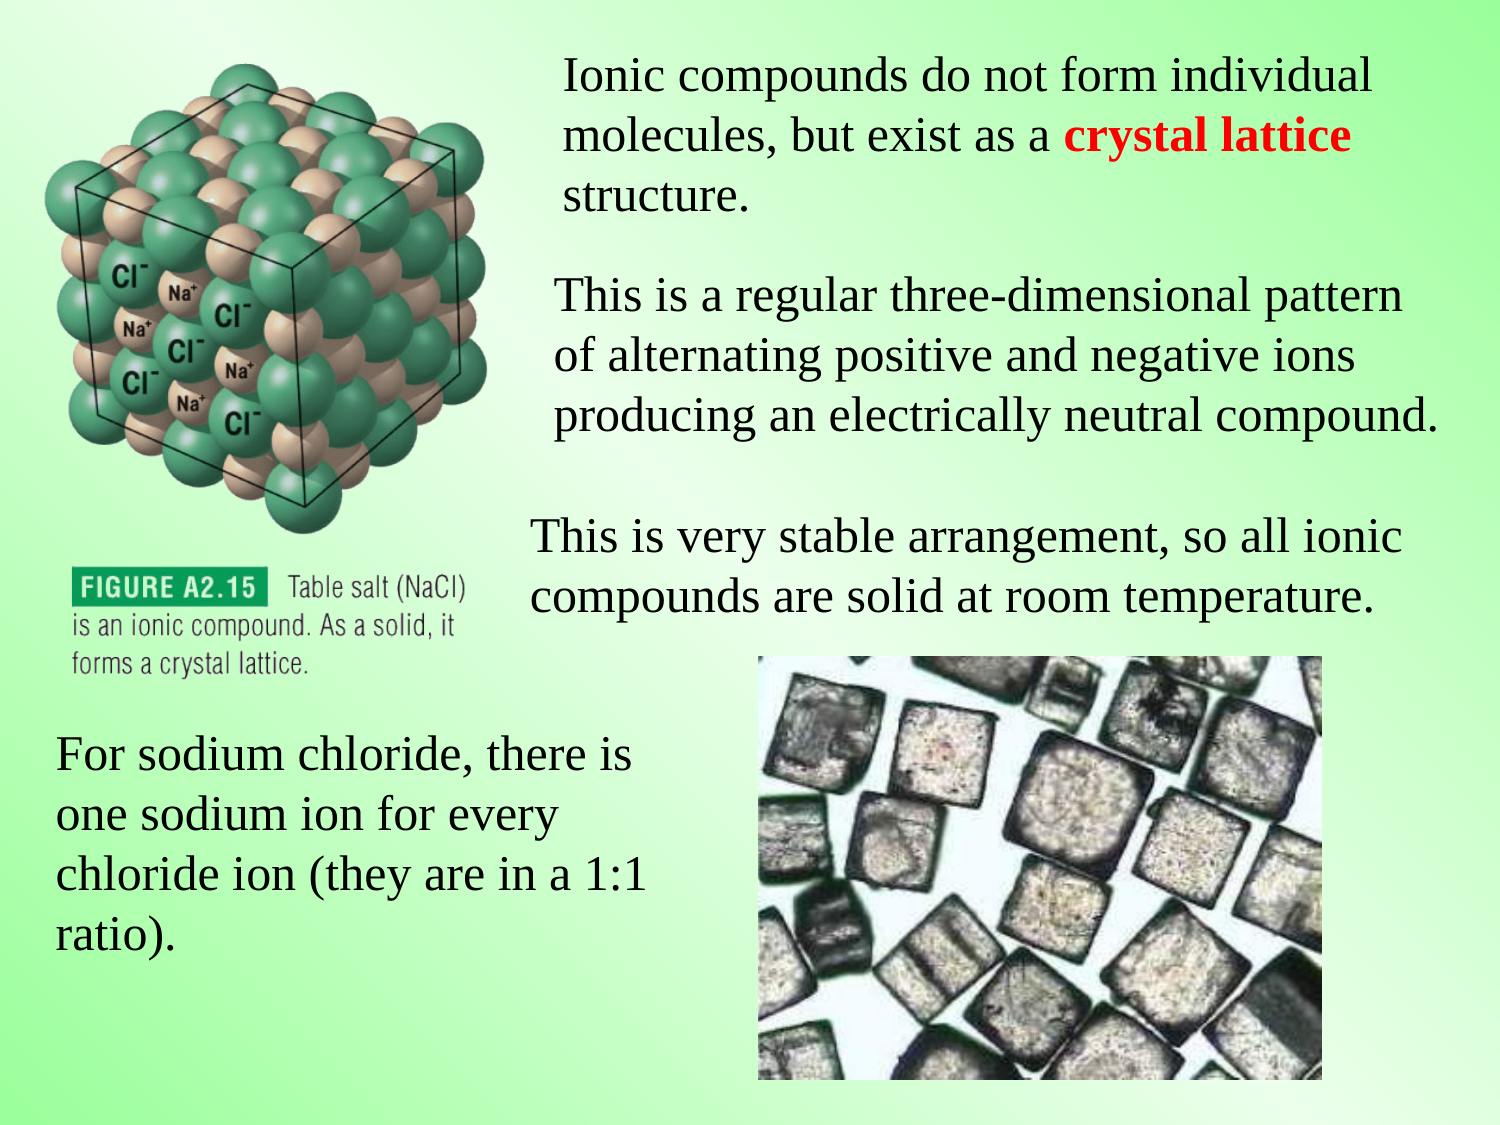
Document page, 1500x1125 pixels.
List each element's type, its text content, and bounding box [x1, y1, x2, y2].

picture [758, 647, 1322, 1089]
picture [37, 58, 500, 685]
text_box For sodium chloride, there is one sodium ion for every chloride ion (they are in a 1:1 ratio). [40, 712, 693, 968]
text_box This is very stable arrangement, so all ionic compounds are solid at room temperature. [515, 494, 1455, 630]
text_box Ionic compounds do not form individual molecules, but exist as a crystal lattice structure. [547, 34, 1470, 230]
text_box This is a regular three-dimensional pattern of alternating positive and negative ions producing an electrically neutral compound. [538, 253, 1469, 449]
